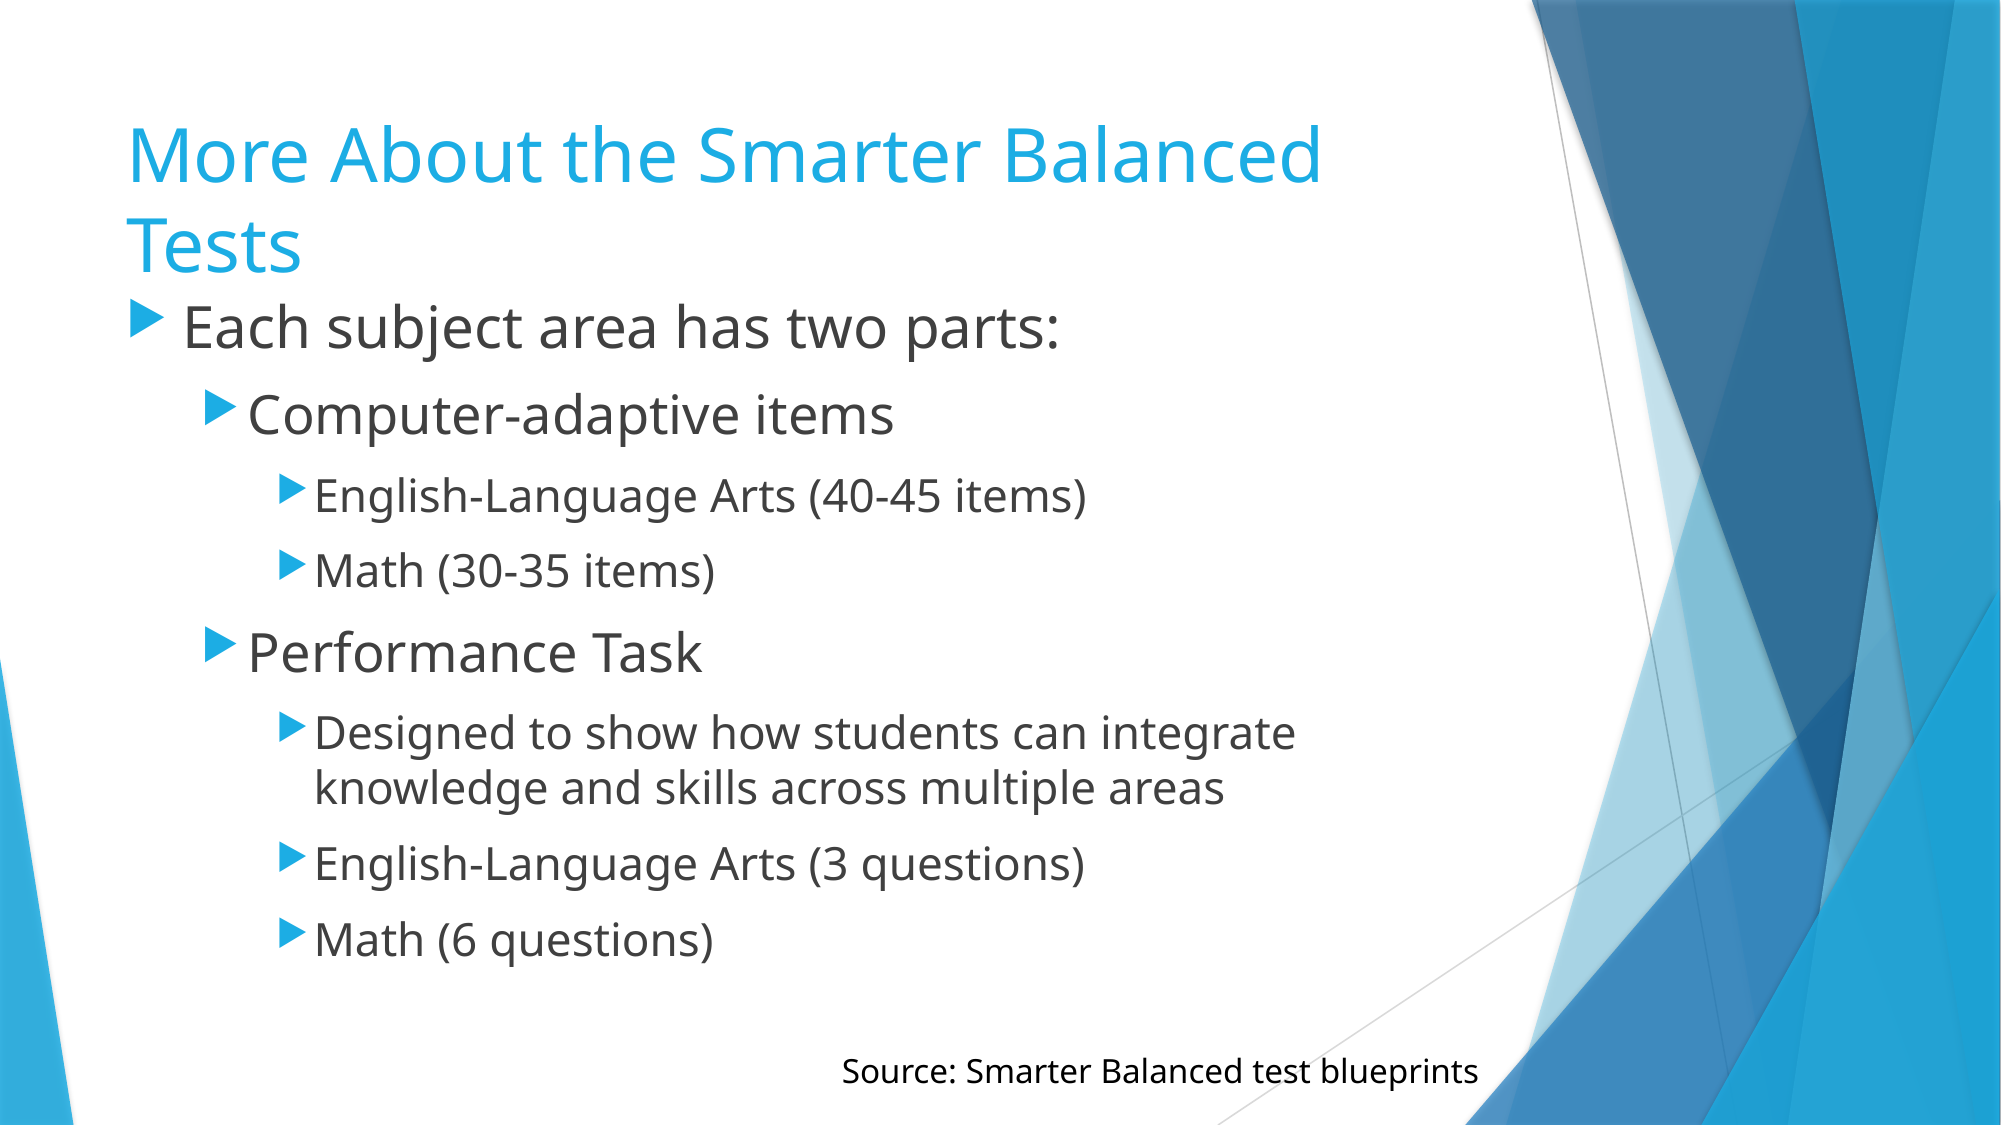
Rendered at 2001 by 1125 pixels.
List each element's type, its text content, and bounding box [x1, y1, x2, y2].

text_box Source: Smarter Balanced test blueprints [827, 1042, 1495, 1098]
title More About the Smarter Balanced Tests [111, 99, 1522, 282]
list Each subject area has two parts: Computer-adaptive items English-Language Arts (40-45 items) Math (30-35 items) Performance Task Designed to show how students can integrate knowledge and skills across multiple areas English-Language Arts (3 questions) Math (6 questions) [111, 282, 1522, 1027]
